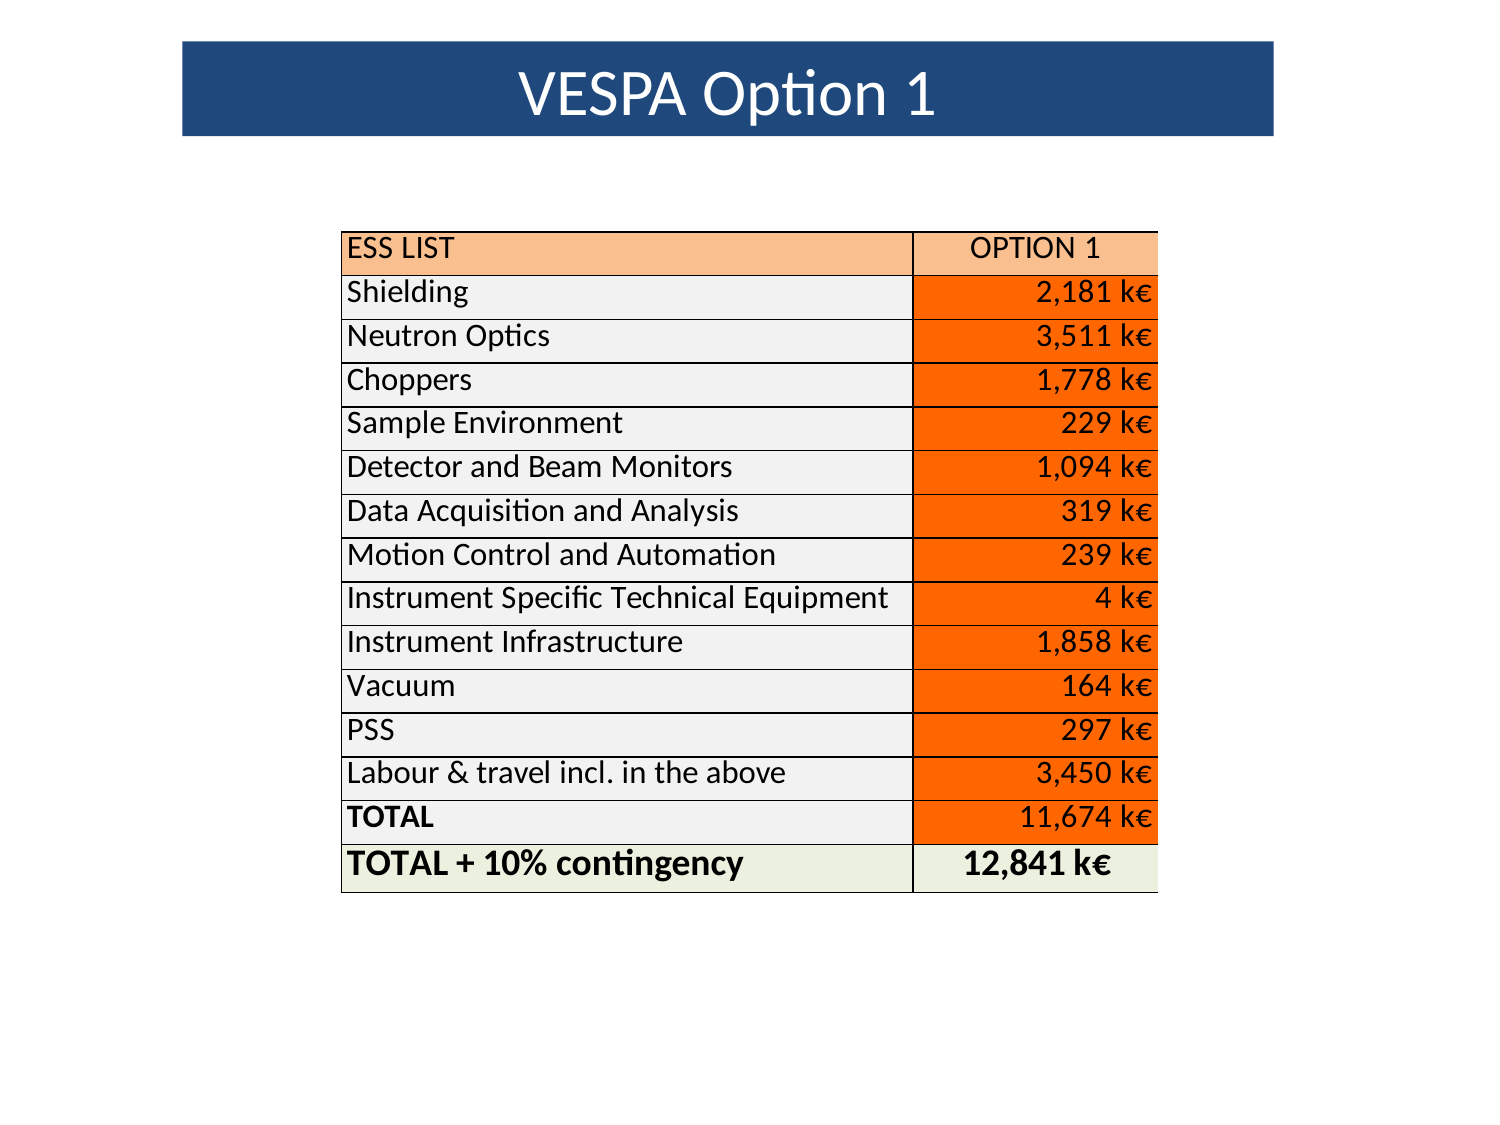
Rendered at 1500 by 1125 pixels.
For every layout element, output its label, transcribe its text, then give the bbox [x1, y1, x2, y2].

text_box VESPA Option 1 [182, 41, 1274, 137]
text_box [340, 230, 1160, 894]
